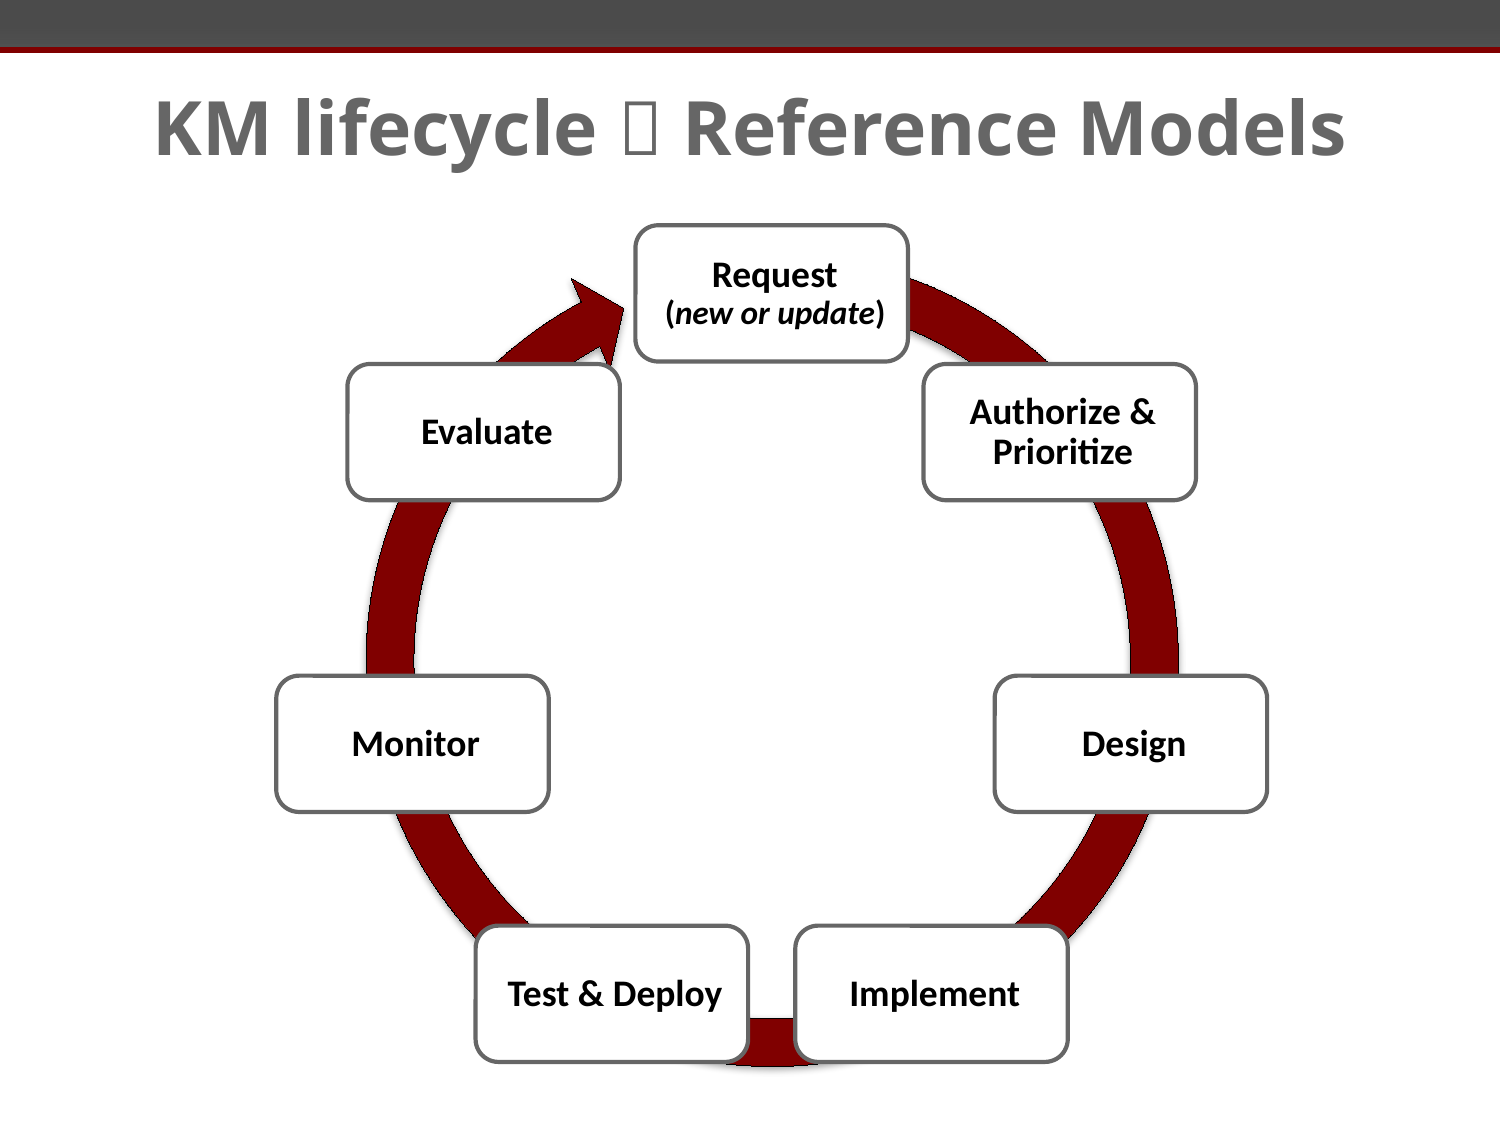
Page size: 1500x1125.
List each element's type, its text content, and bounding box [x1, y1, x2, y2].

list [60, 224, 1483, 1063]
title KM lifecycle  Reference Models [74, 59, 1426, 193]
